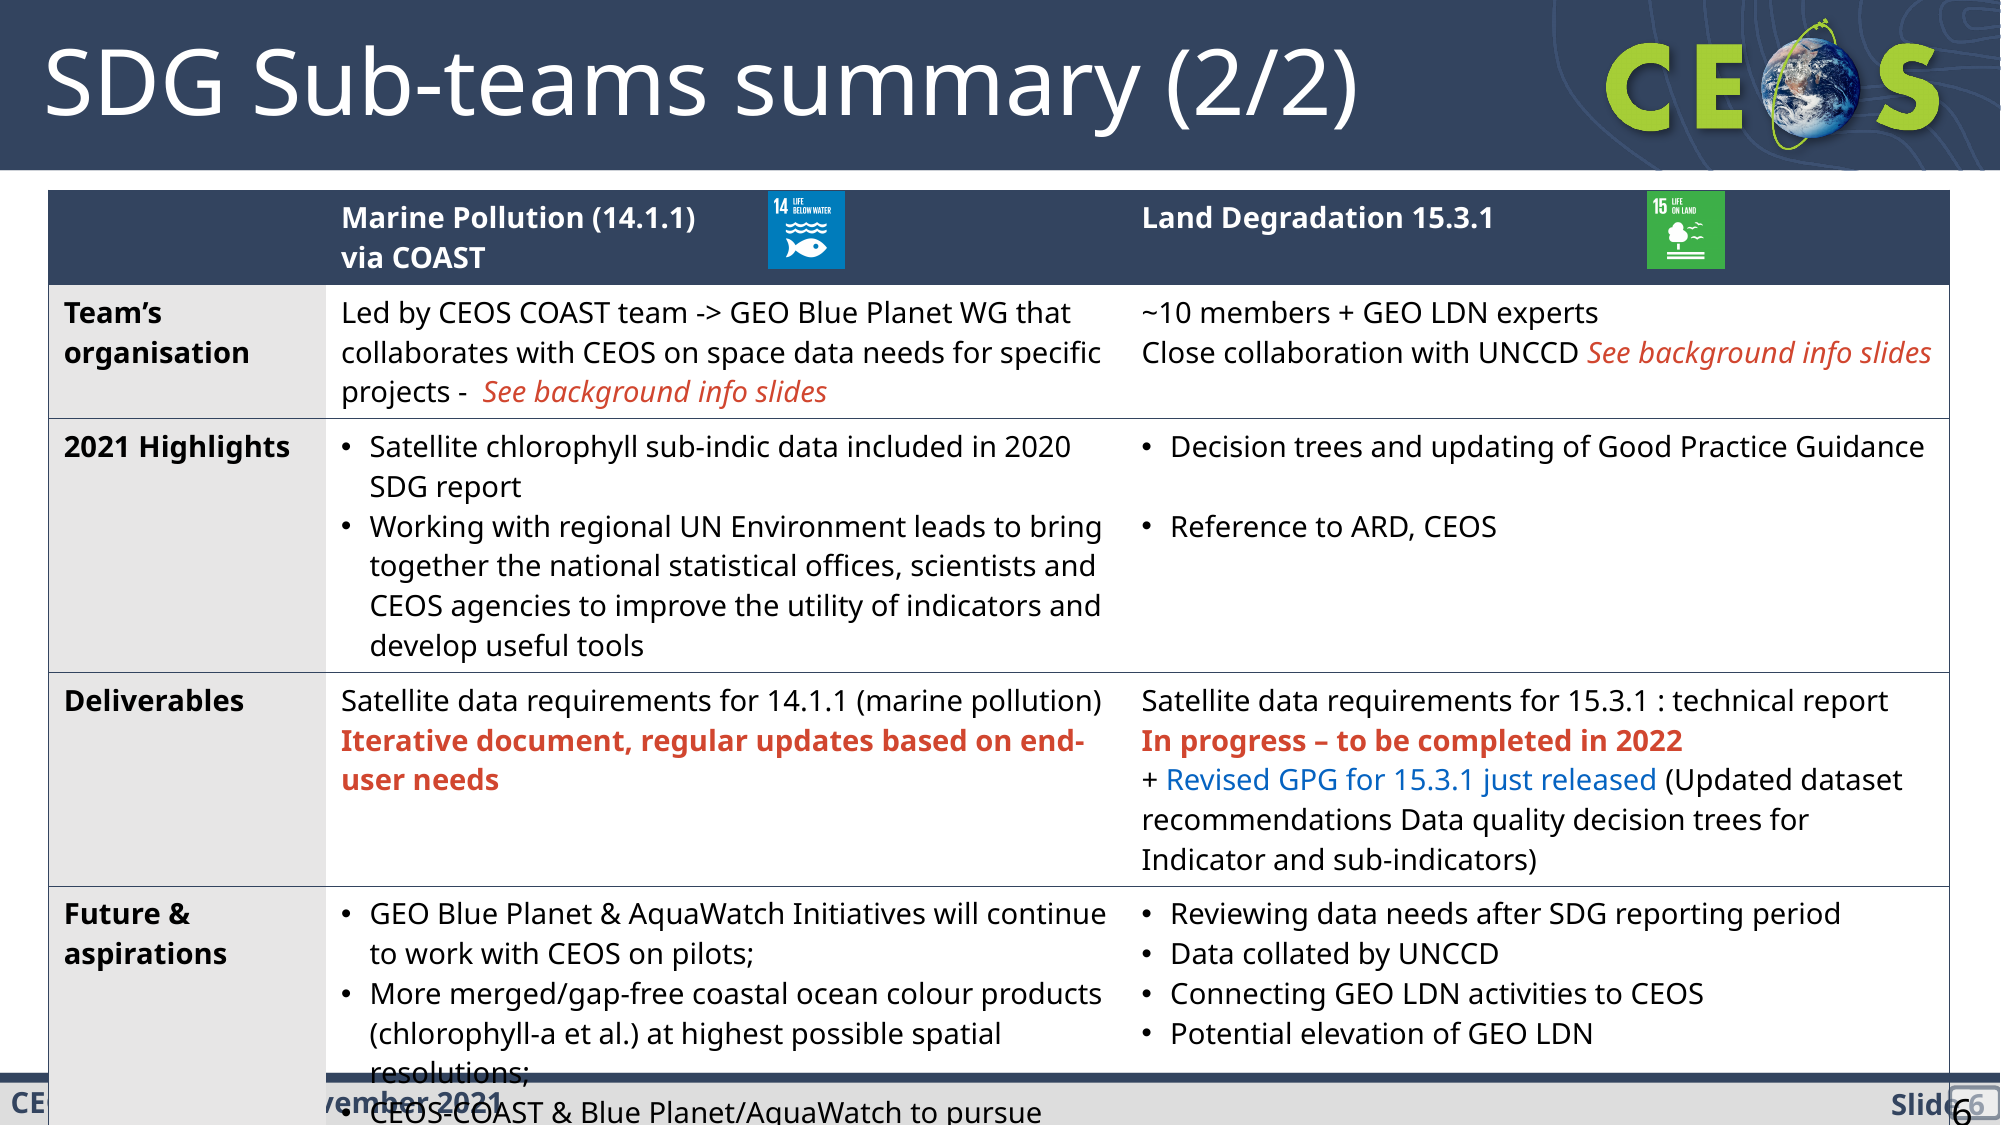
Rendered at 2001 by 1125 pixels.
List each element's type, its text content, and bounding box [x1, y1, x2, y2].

table_cell 2021 Highlights [49, 419, 326, 672]
table_cell ~10 members + GEO LDN experts Close collaboration with UNCCD See background info slides [1127, 285, 1949, 418]
table_header Land Degradation 15.3.1 [1127, 191, 1949, 284]
table_cell Future & aspirations [49, 887, 326, 1125]
table_header [49, 191, 326, 284]
picture [781, 199, 787, 213]
table_cell Satellite data requirements for 15.3.1 : technical report In progress – to be completed in 2022 + Revised GPG for 15.3.1 just released (Updated dataset recommendations Data quality decision trees for Indicator and sub-indicators) [1127, 673, 1949, 886]
table_cell GEO Blue Planet & AquaWatch Initiatives will continue to work with CEOS on pilots; More merged/gap-free coastal ocean colour products (chlorophyll-a et al.) at highest possible spatial resolutions; CEOS-COAST & Blue Planet/AquaWatch to pursue AI/ML approaches [326, 887, 1127, 1125]
title SDG Sub-teams summary (2/2) [28, 28, 1569, 157]
table_header Marine Pollution (14.1.1) via COAST [326, 191, 1127, 284]
picture [1647, 191, 1725, 269]
table_cell Team’s organisation [49, 285, 326, 418]
table_cell Decision trees and updating of Good Practice Guidance Reference to ARD, CEOS [1127, 419, 1949, 672]
table_cell Led by CEOS COAST team -> GEO Blue Planet WG that collaborates with CEOS on space data needs for specific projects - See background info slides [326, 285, 1127, 418]
picture [787, 223, 803, 227]
table_cell Reviewing data needs after SDG reporting period Data collated by UNCCD Connecting GEO LDN activities to CEOS Potential elevation of GEO LDN [1127, 887, 1949, 1125]
slide_number 6 [1950, 1087, 2000, 1119]
table_cell Satellite chlorophyll sub-indic data included in 2020 SDG report Working with regional UN Environment leads to bring together the national statistical offices, scientists and CEOS agencies to improve the utility of indicators and develop useful tools [326, 419, 1127, 672]
picture [1606, 18, 1939, 150]
picture [787, 239, 826, 257]
table_cell Satellite data requirements for 14.1.1 (marine pollution) Iterative document, regular updates based on end-user needs [326, 673, 1127, 886]
table_cell Deliverables [49, 673, 326, 886]
